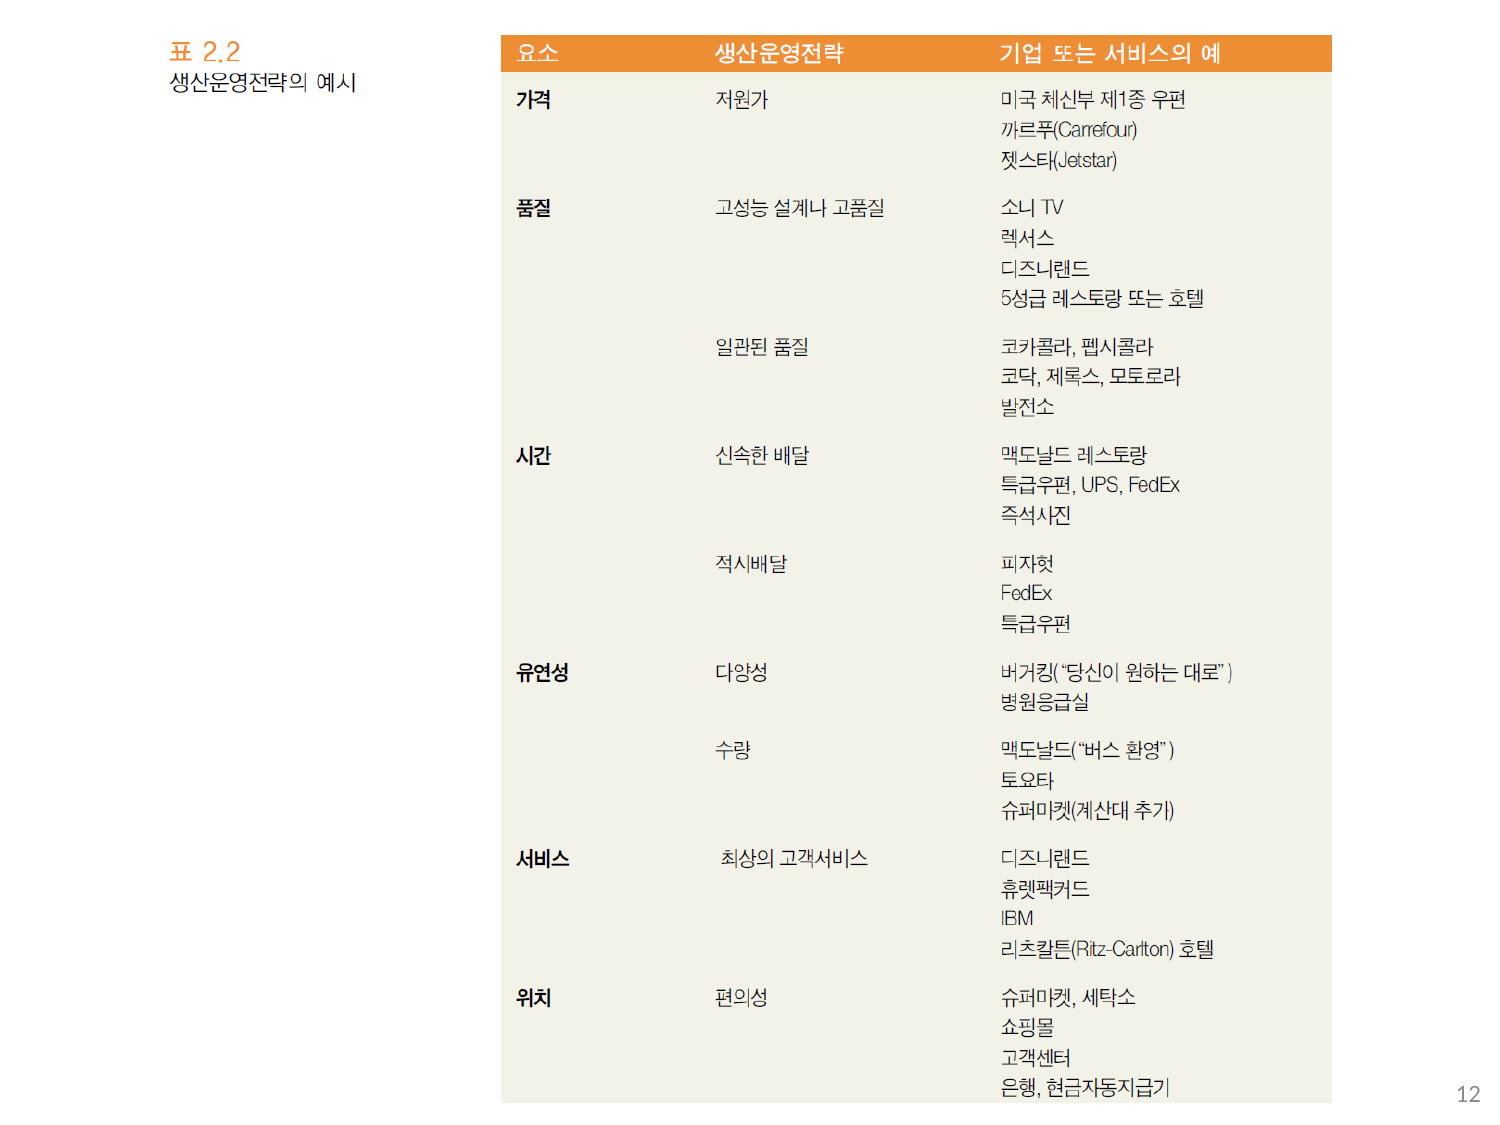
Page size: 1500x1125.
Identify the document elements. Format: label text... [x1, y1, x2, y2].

slide_number 12 [1103, 1062, 1497, 1123]
picture [166, 35, 1333, 1103]
